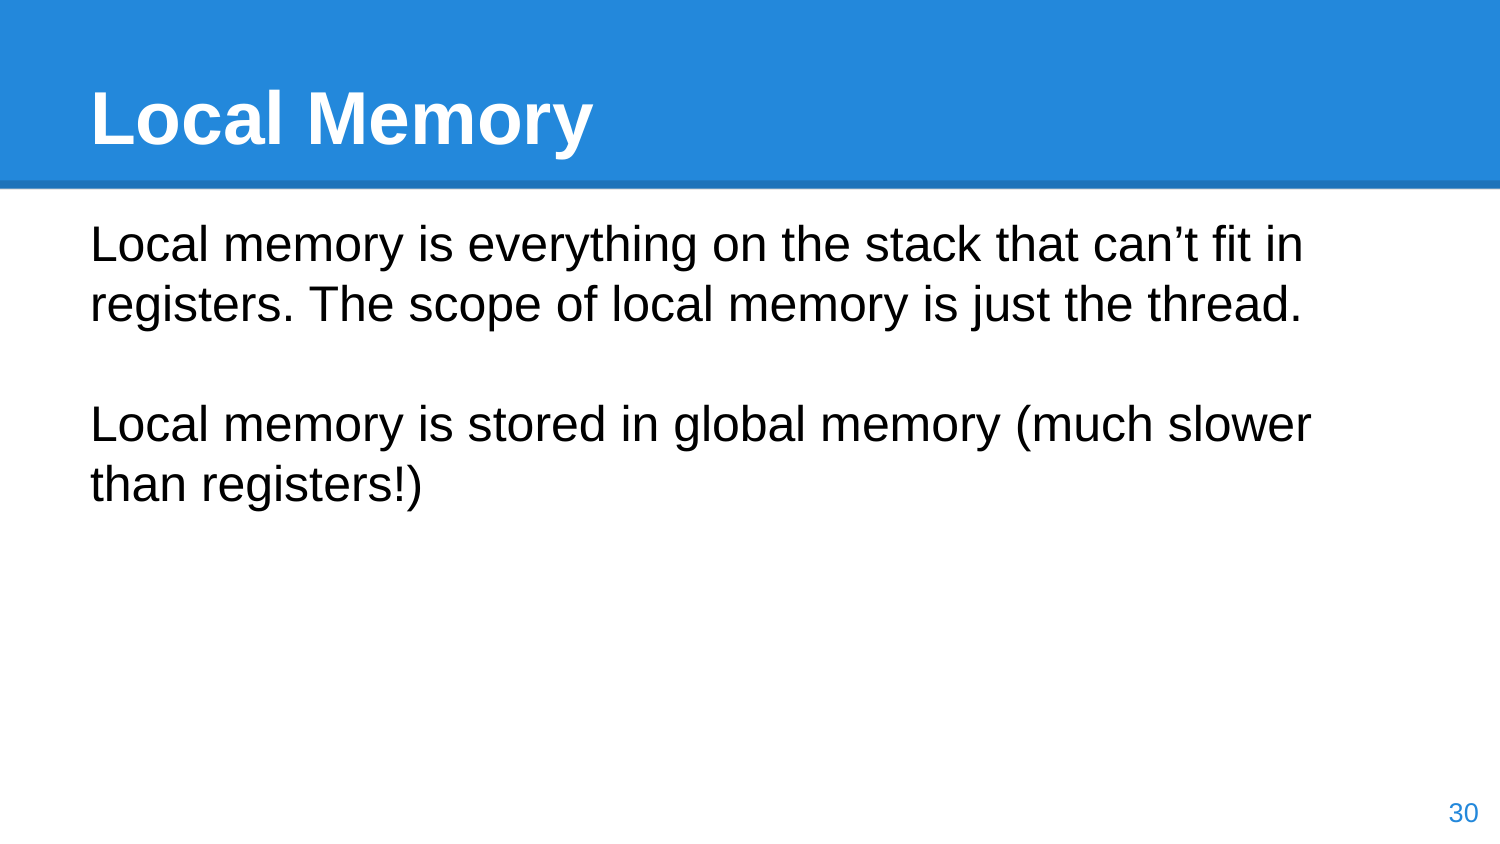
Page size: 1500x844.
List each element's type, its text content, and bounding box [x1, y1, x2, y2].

list Local memory is everything on the stack that can’t fit in registers. The scope of local memory is just the thread. Local memory is stored in global memory (much slower than registers!) [75, 196, 1425, 808]
title Local Memory [75, 33, 1425, 175]
slide_number ‹#› [1403, 779, 1494, 844]
